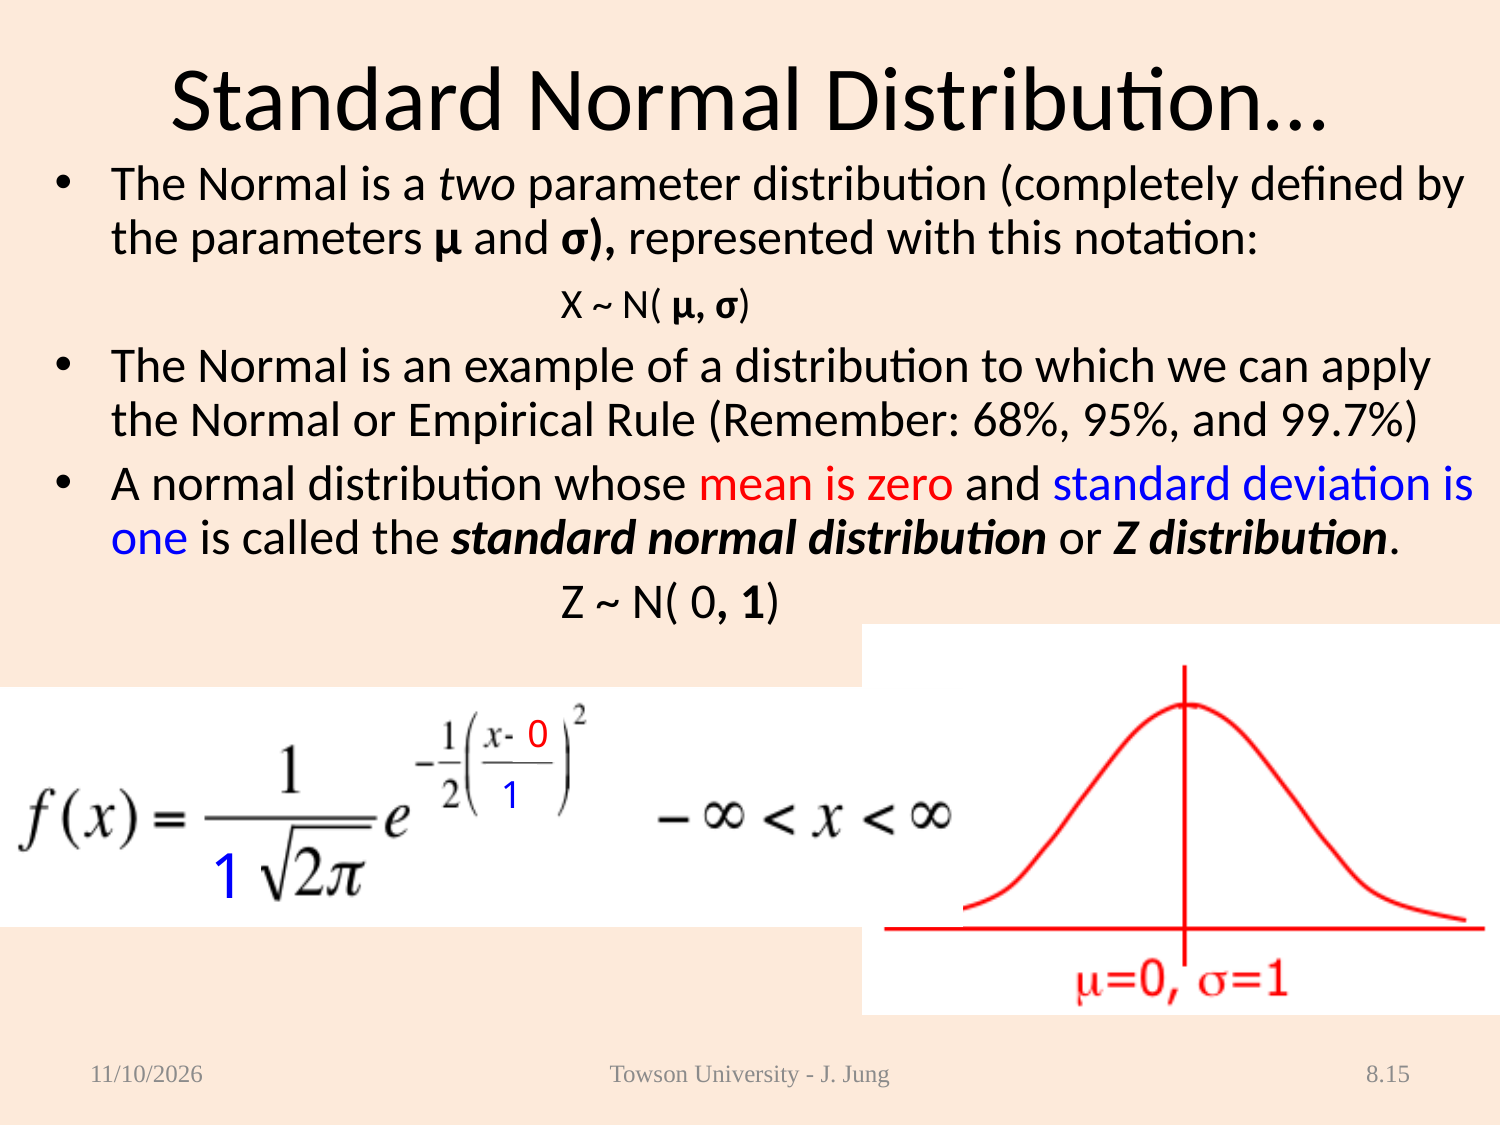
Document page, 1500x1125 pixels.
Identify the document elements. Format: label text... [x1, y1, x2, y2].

list The Normal is a two parameter distribution (completely defined by the parameters μ and σ), represented with this notation: X ~ N( μ, σ) The Normal is an example of a distribution to which we can apply the Normal or Empirical Rule (Remember: 68%, 95%, and 99.7%) A normal distribution whose mean is zero and standard deviation is one is called the standard normal distribution or Z distribution. Z ~ N( 0, 1) [39, 149, 1500, 685]
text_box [0, 687, 963, 928]
picture [862, 624, 1500, 1015]
slide_number 8.15 [1074, 1042, 1425, 1103]
title Standard Normal Distribution… [75, 0, 1425, 149]
footer Towson University - J. Jung [512, 1042, 988, 1103]
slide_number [75, 1042, 425, 1103]
